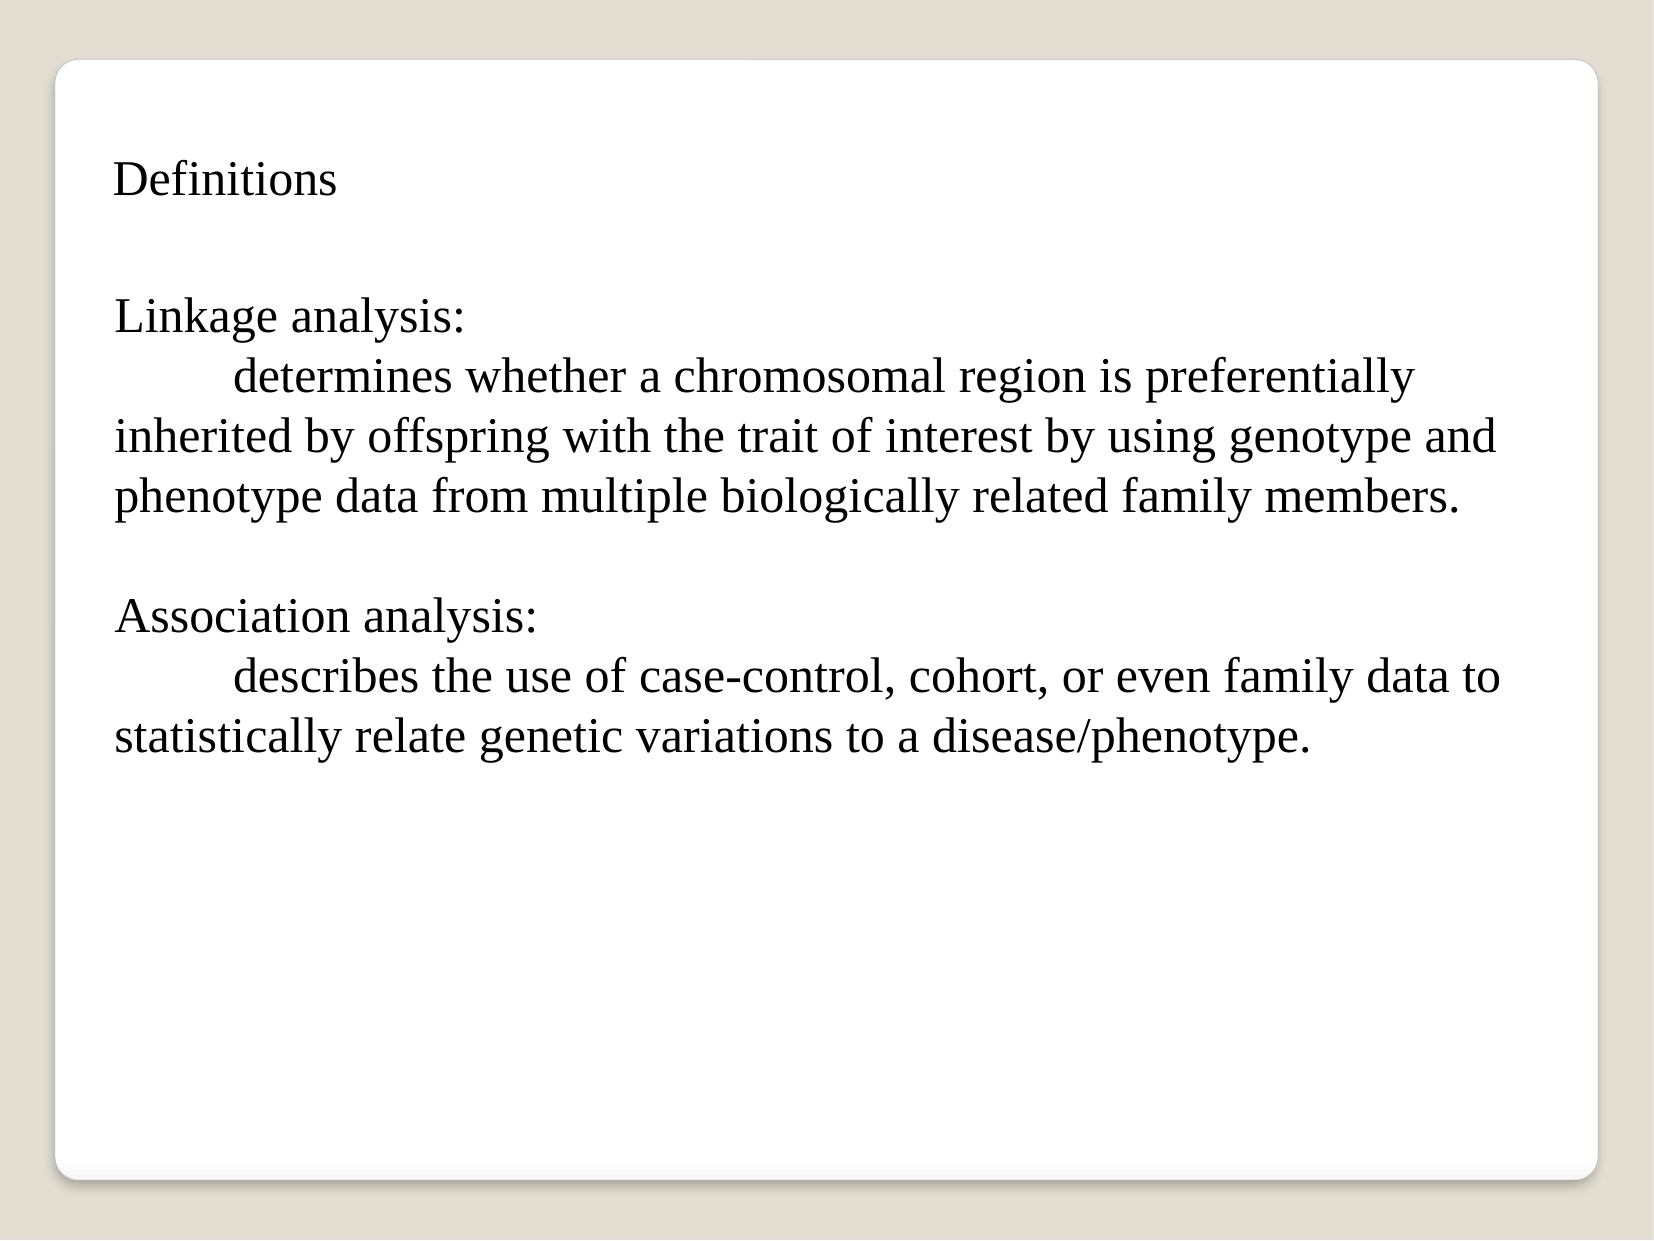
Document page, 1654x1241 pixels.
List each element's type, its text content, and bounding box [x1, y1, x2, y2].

text_box Linkage analysis: determines whether a chromosomal region is preferentially inherited by offspring with the trait of interest by using genotype and phenotype data from multiple biologically related family members. Association analysis: describes the use of case-control, cohort, or even family data to statistically relate genetic variations to a disease/phenotype. [114, 282, 1577, 763]
text_box Definitions [112, 144, 900, 206]
